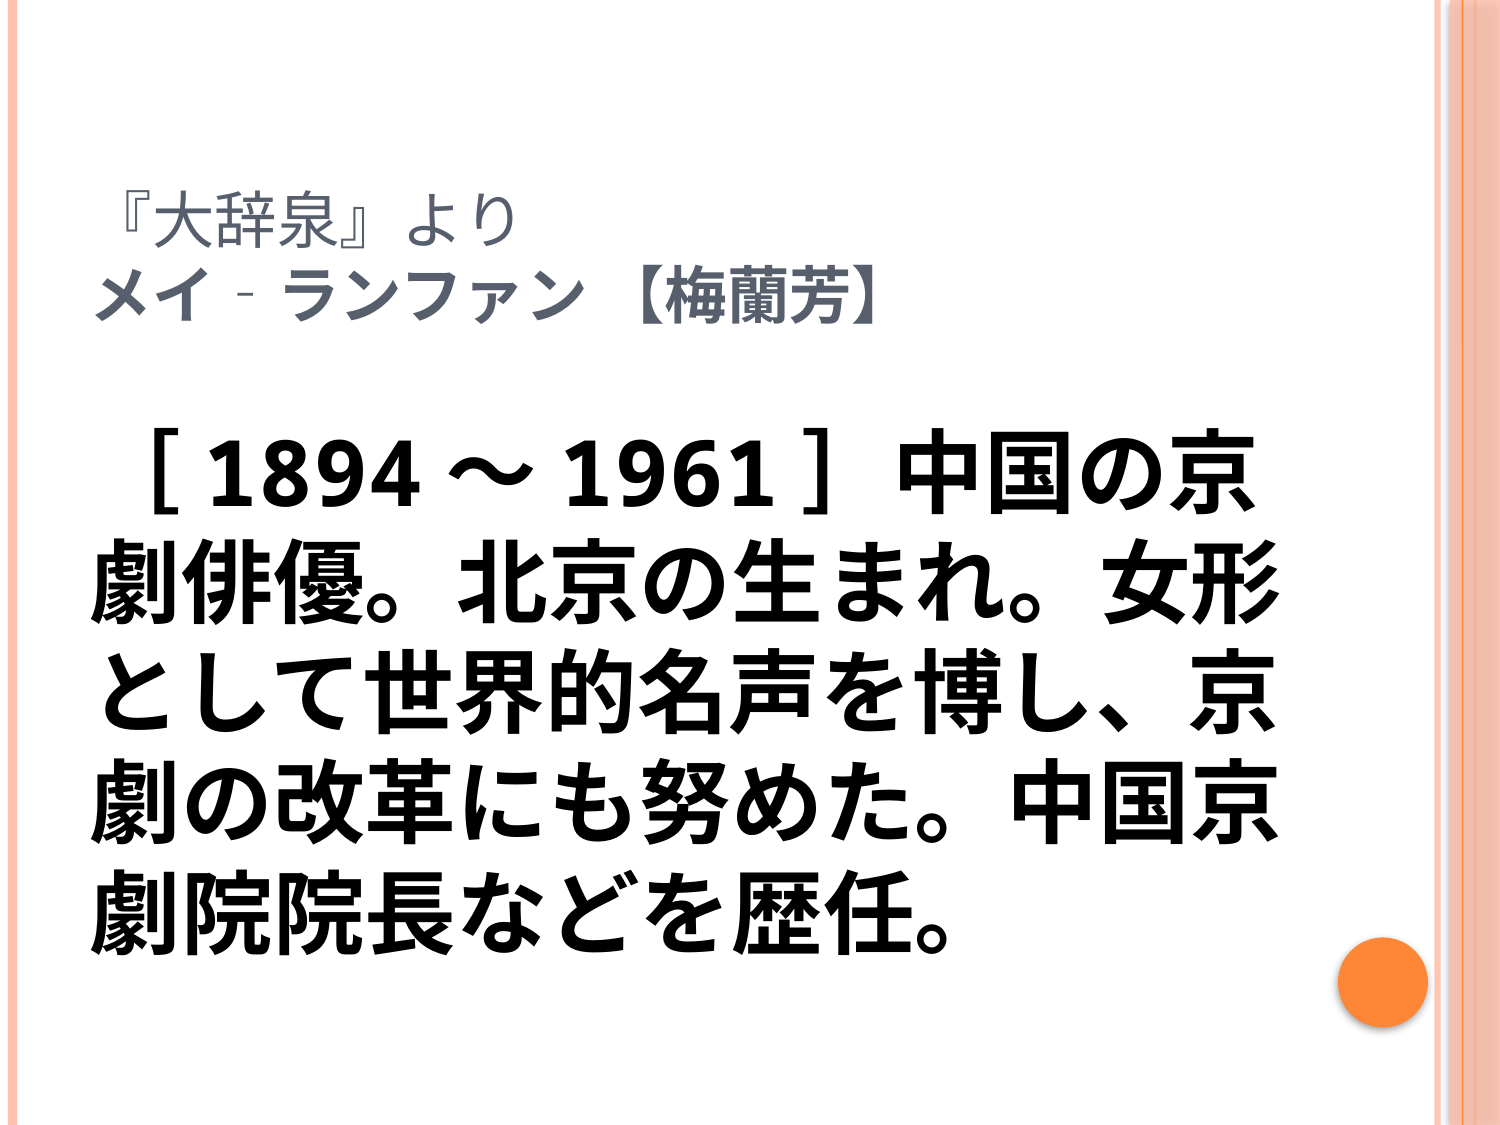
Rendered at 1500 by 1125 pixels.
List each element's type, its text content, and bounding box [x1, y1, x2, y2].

list ［1894～1961］中国の京劇俳優。北京の生まれ。女形として世界的名声を博し、京劇の改革にも努めた。中国京劇院院長などを歴任。 [75, 262, 1300, 1062]
title 『大辞泉』より メイ‐ランファン 【梅蘭芳】 [75, 24, 1425, 338]
